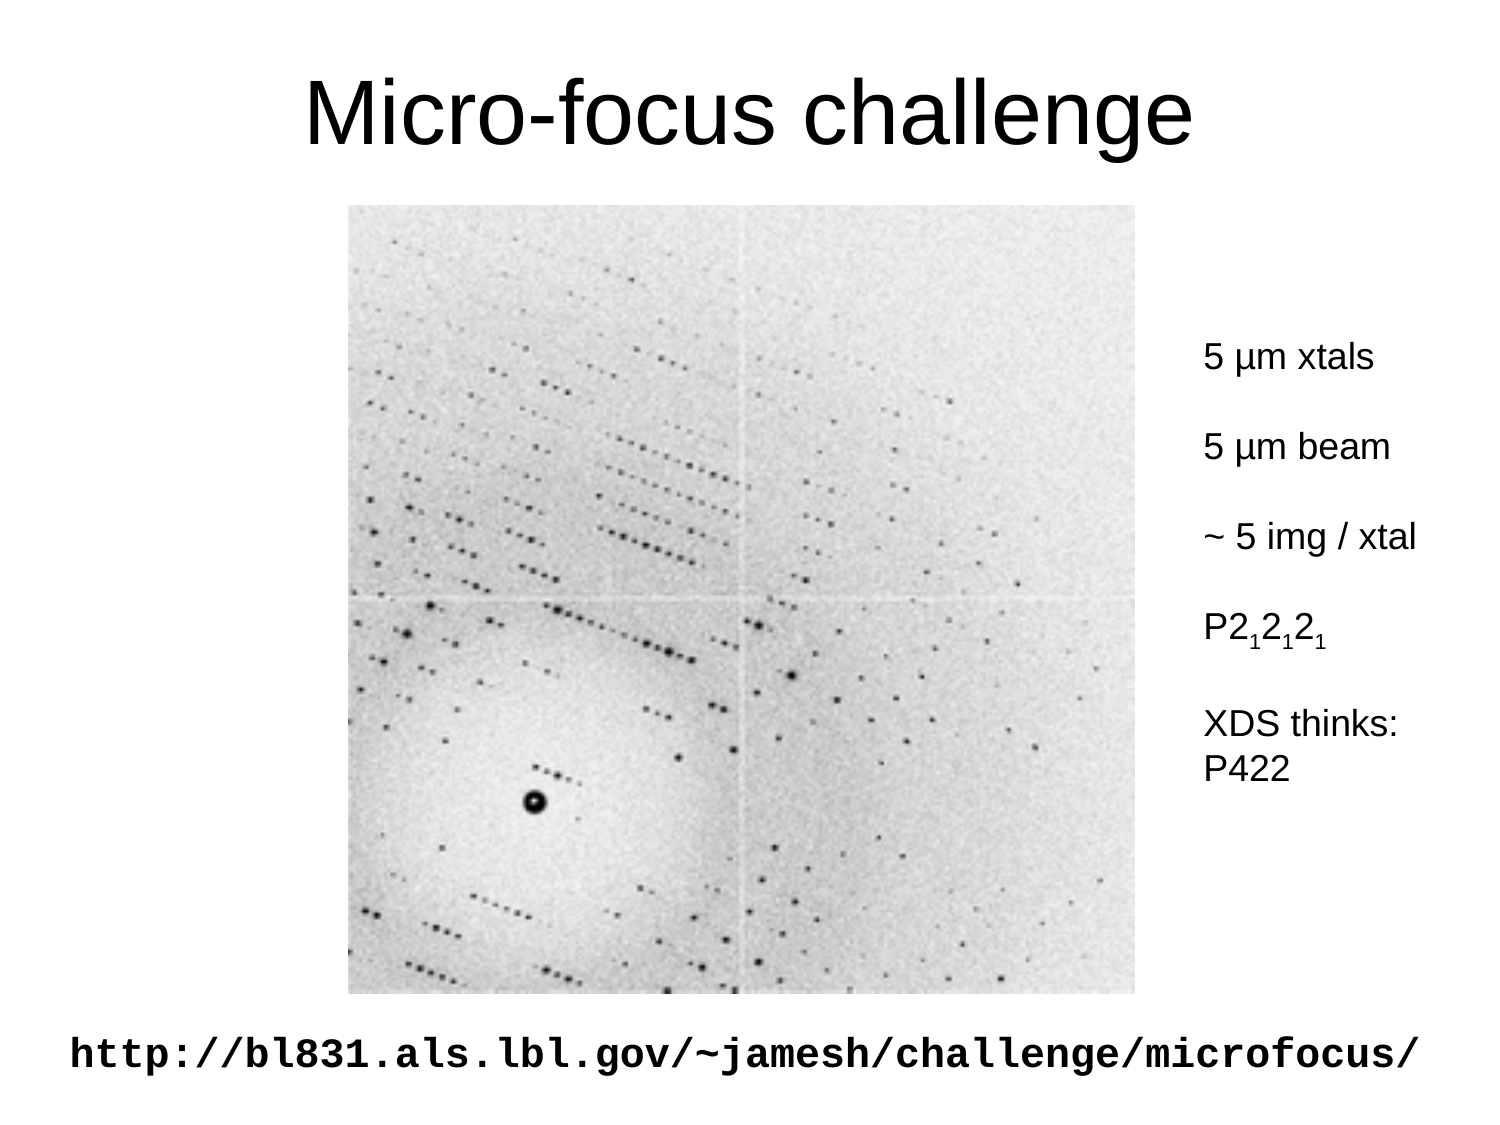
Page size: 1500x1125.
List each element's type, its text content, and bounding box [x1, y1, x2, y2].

text_box http://bl831.als.lbl.gov/~jamesh/challenge/microfocus/ [54, 1018, 1451, 1084]
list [348, 205, 1135, 995]
text_box 5 µm xtals 5 µm beam ~ 5 img / xtal P212121 XDS thinks: P422 [1188, 324, 1433, 796]
title Micro-focus challenge [75, 45, 1425, 233]
